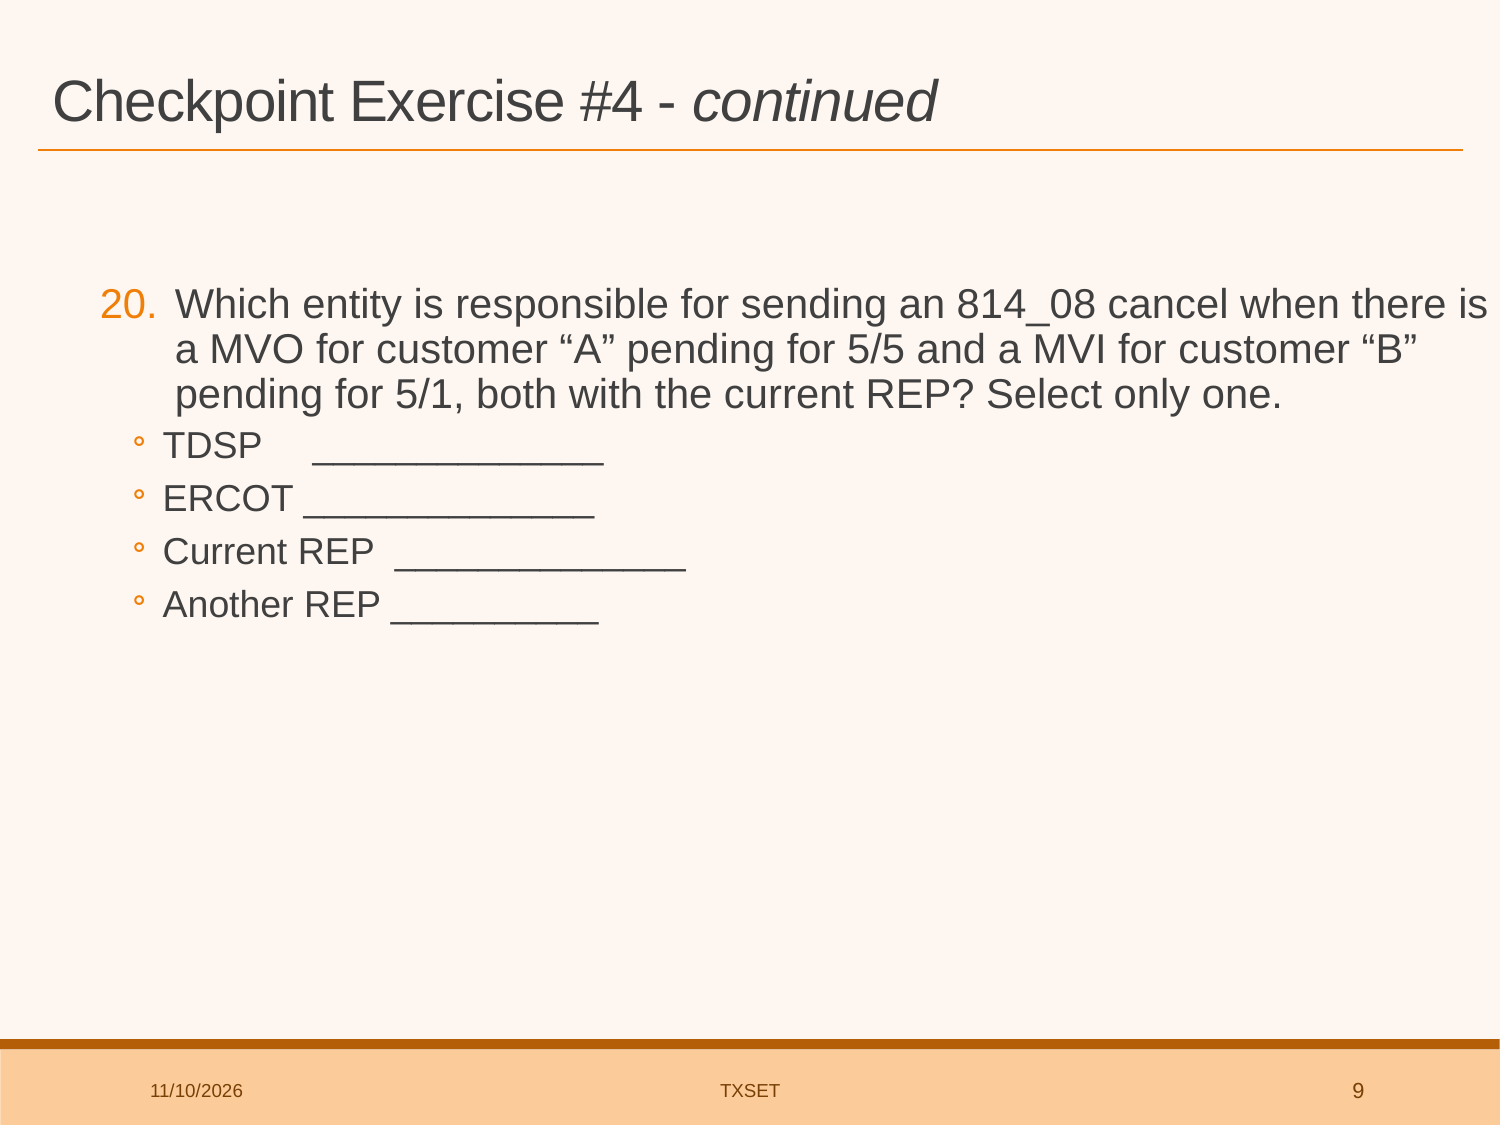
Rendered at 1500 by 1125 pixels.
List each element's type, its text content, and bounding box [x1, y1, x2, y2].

list Which entity is responsible for sending an 814_08 cancel when there is a MVO for customer “A” pending for 5/5 and a MVI for customer “B” pending for 5/1, both with the current REP? Select only one. TDSP ______________ ERCOT ______________ Current REP ______________ Another REP __________ [99, 275, 1500, 1125]
title Checkpoint Exercise #4 - continued [37, 37, 1275, 141]
